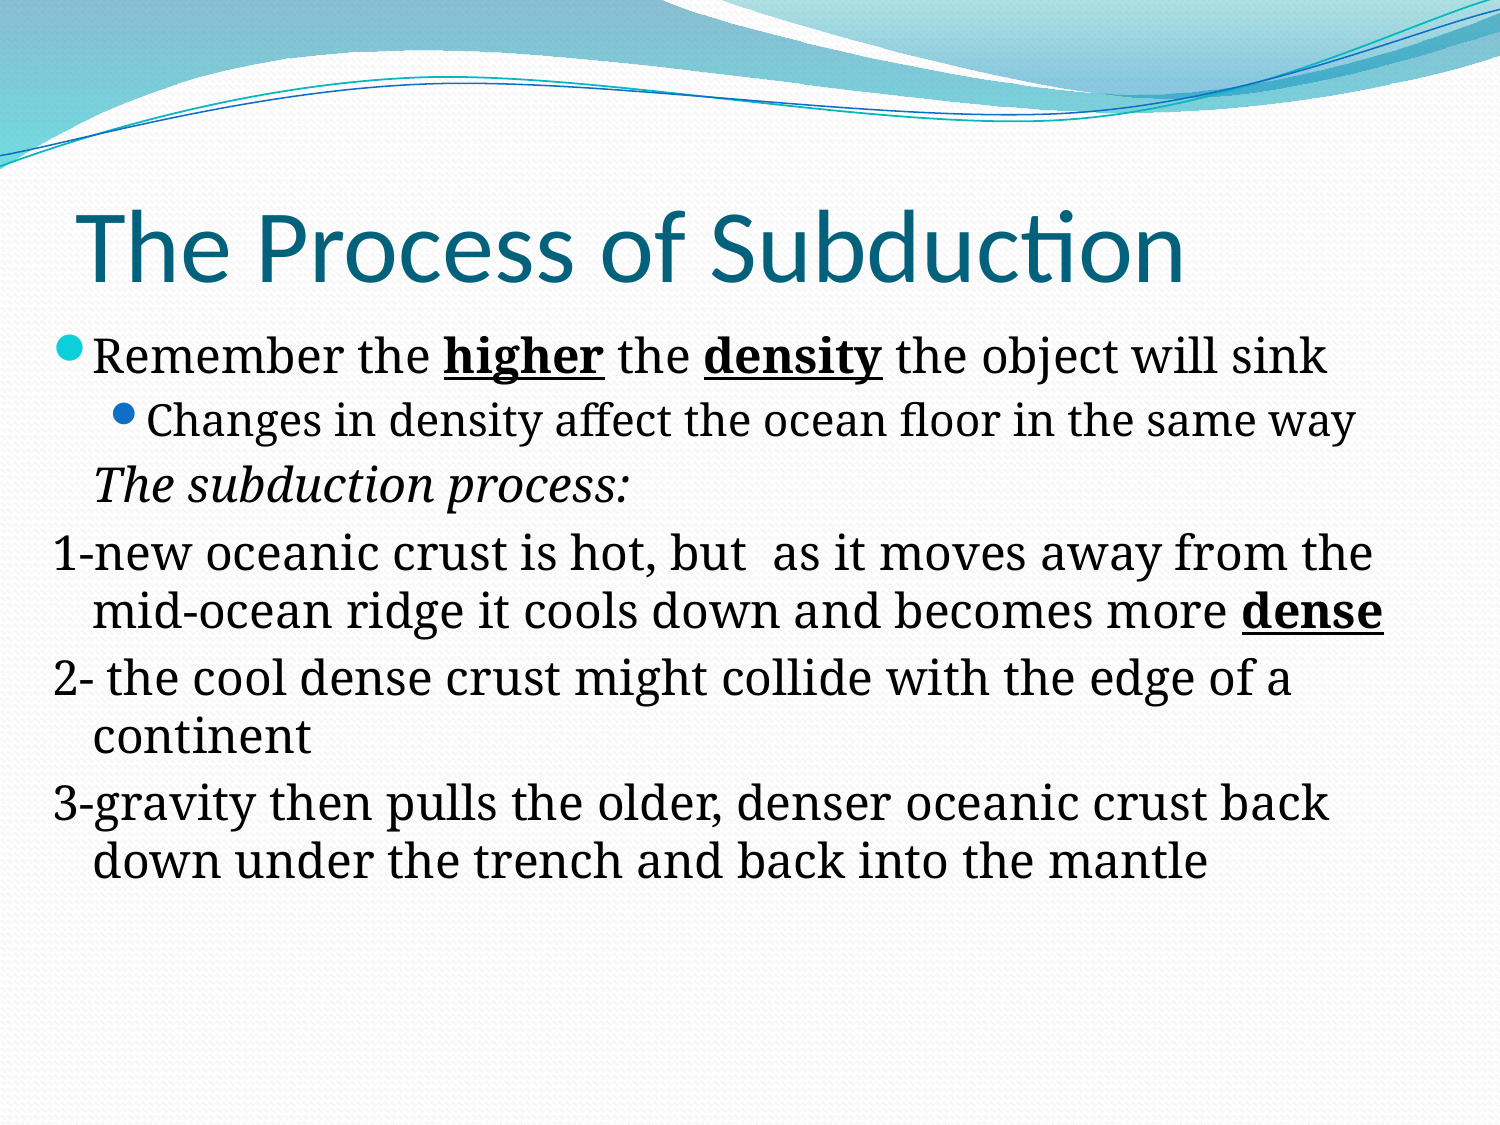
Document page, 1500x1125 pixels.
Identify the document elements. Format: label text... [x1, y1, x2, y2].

list Remember the higher the density the object will sink Changes in density affect the ocean floor in the same way The subduction process: 1-new oceanic crust is hot, but as it moves away from the mid-ocean ridge it cools down and becomes more dense 2- the cool dense crust might collide with the edge of a continent 3-gravity then pulls the older, denser oceanic crust back down under the trench and back into the mantle [37, 317, 1426, 1038]
title The Process of Subduction [74, 115, 1426, 304]
